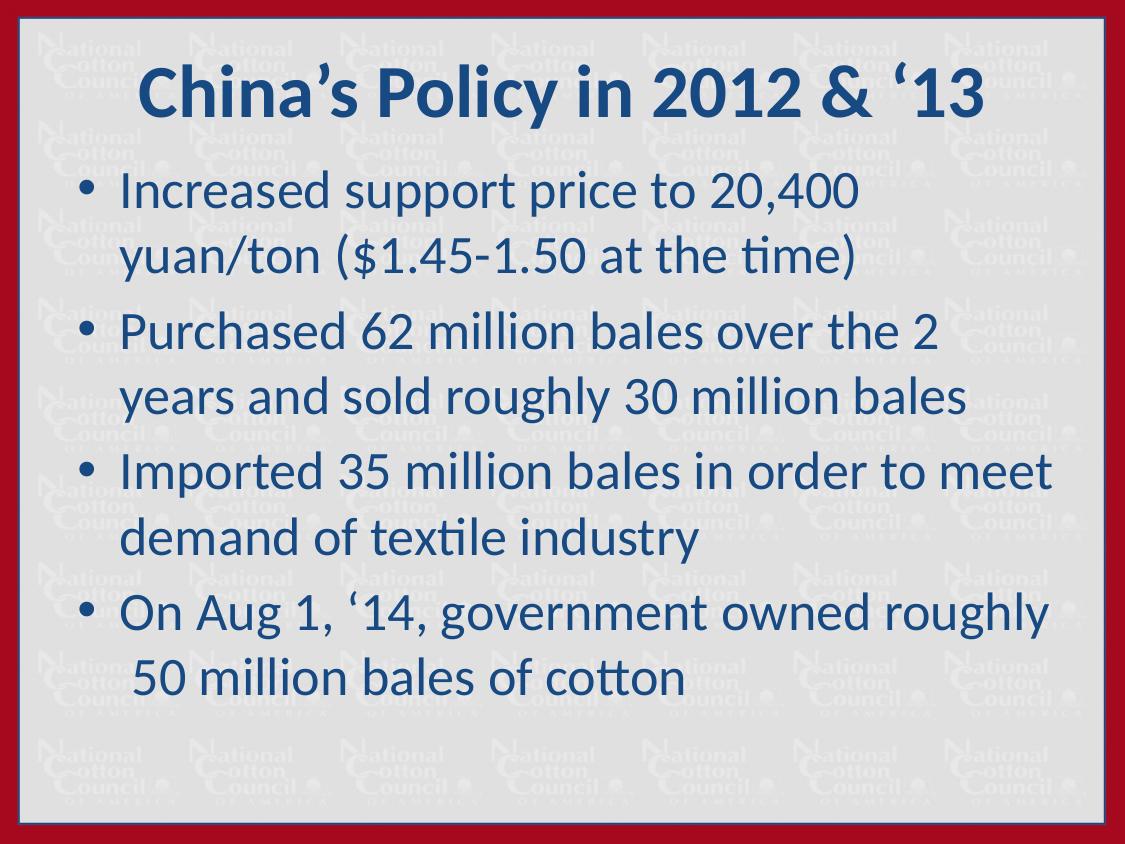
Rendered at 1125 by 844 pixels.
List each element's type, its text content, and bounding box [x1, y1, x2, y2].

list Increased support price to 20,400 yuan/ton ($1.45-1.50 at the time) Purchased 62 million bales over the 2 years and sold roughly 30 million bales Imported 35 million bales in order to meet demand of textile industry On Aug 1, ‘14, government owned roughly 50 million bales of cotton [62, 146, 1075, 747]
picture [0, 0, 1125, 844]
title China’s Policy in 2012 & ‘13 [56, 40, 1069, 135]
